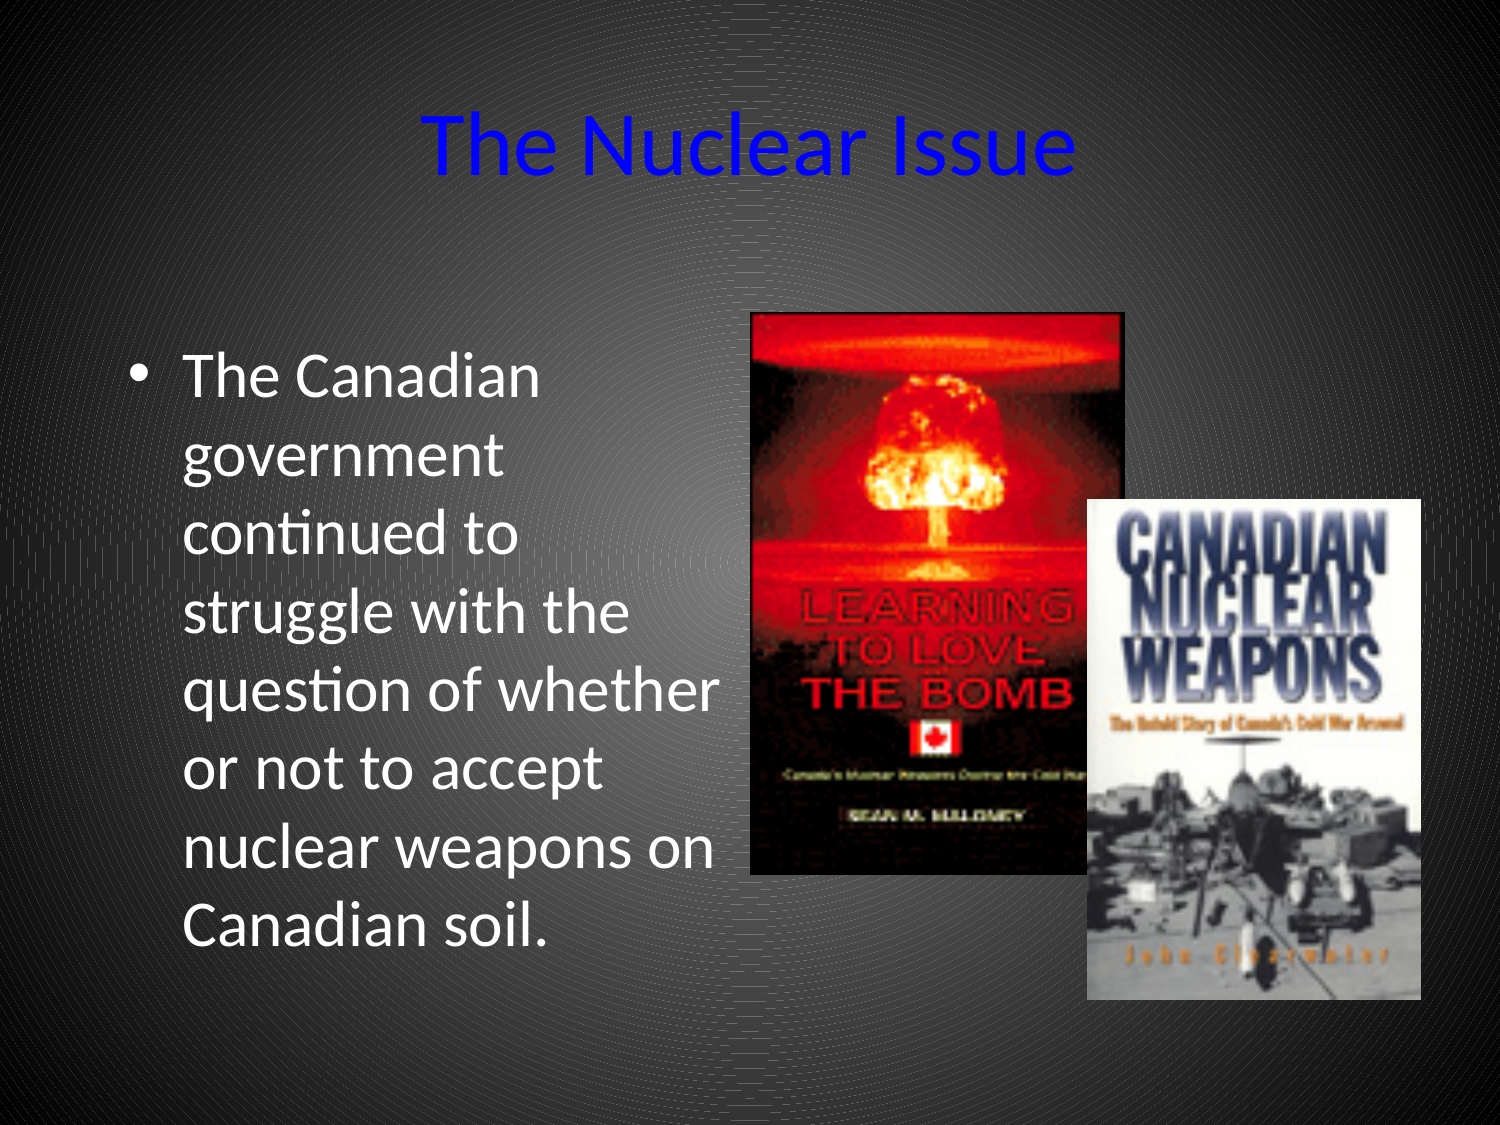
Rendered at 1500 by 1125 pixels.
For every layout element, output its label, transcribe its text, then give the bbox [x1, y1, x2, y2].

list The Canadian government continued to struggle with the question of whether or not to accept nuclear weapons on Canadian soil. [112, 324, 738, 1000]
picture [749, 312, 1421, 1001]
title The Nuclear Issue [75, 45, 1425, 233]
